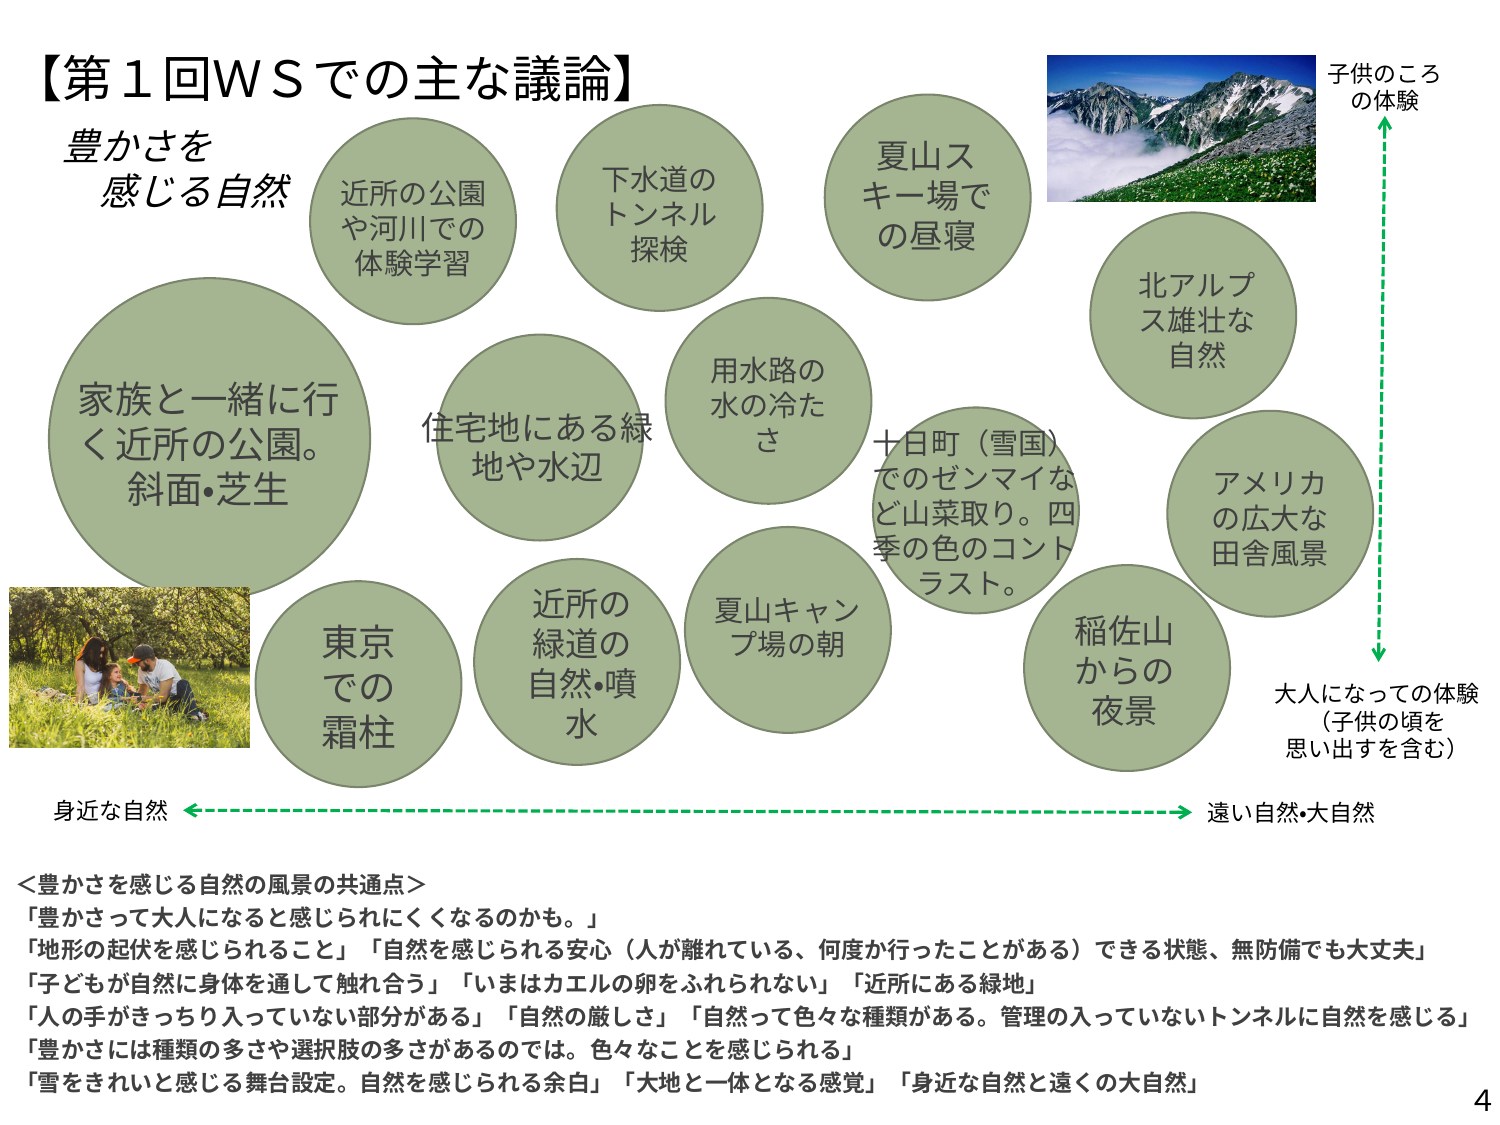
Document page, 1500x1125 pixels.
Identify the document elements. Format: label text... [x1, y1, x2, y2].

text_box [436, 333, 644, 433]
text_box [254, 580, 463, 789]
text_box 稲佐山からの夜景 [1009, 592, 1241, 749]
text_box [1378, 115, 1385, 662]
picture [9, 587, 250, 748]
text_box [56, 492, 363, 596]
text_box [1089, 211, 1294, 312]
text_box 住宅地にある緑地や水辺 [343, 430, 681, 463]
picture [1047, 55, 1316, 203]
text_box ４ [1453, 1074, 1500, 1125]
text_box 用水路の 水の冷たさ [660, 340, 877, 469]
text_box 東京での霜柱 [277, 605, 440, 769]
text_box 大人になっての体験 （子供の頃を 思い出すを含む） [1259, 672, 1495, 770]
text_box 夏山スキー場での昼寝 [801, 131, 1051, 260]
text_box [831, 236, 1025, 302]
text_box 近所の公園や河川での体験学習 [282, 163, 545, 293]
text_box [1170, 542, 1371, 618]
text_box [324, 276, 502, 326]
text_box アメリカの広大な田舎風景 [1162, 453, 1378, 582]
text_box 身近な自然 [38, 789, 184, 832]
text_box [668, 430, 869, 505]
text_box 豊かさを 感じる自然 [47, 115, 303, 221]
text_box [834, 93, 1023, 154]
text_box [1090, 332, 1289, 420]
text_box ＜豊かさを感じる自然の風景の共通点＞ 「豊かさって大人になると感じられにくくなるのかも。」 「地形の起伏を感じられること」「自然を感じられる安心（人が離れている、何度か行ったことがある）できる状態、無防備でも大丈夫」 「子どもが自然に身体を通して触れ合う」「いまはカエルの卵をふれられない」「近所にある緑地」 「人の手がきっちり入っていない部分がある」「自然の厳しさ」「自然って色々な種類がある。管理の入っていないトンネルに自然を感じる」 「豊かさには種類の多さや選択肢の多さがあるのでは。色々なことを感じられる」 「雪をきれいと感じる舞台設定。自然を感じられる余白」「大地と一体となる感覚」「身近な自然と遠くの大自然」 [0, 856, 1500, 1105]
text_box [496, 728, 634, 766]
text_box [1038, 716, 1220, 772]
text_box 夏山キャンプ場の朝 [650, 574, 924, 679]
text_box [316, 117, 511, 184]
text_box 北アルプス雄壮な自然 [1089, 250, 1305, 390]
text_box [559, 234, 761, 312]
text_box [556, 103, 763, 195]
text_box [1033, 564, 1224, 629]
text_box [905, 586, 1048, 615]
text_box [899, 406, 1054, 441]
text_box [665, 296, 872, 384]
text_box 近所の緑道の自然・噴水 [467, 568, 698, 759]
text_box [53, 277, 366, 396]
text_box [692, 525, 884, 589]
text_box 家族と一緒に行く近所の公園。斜面・芝生 [0, 375, 423, 511]
text_box [1167, 409, 1373, 497]
text_box 遠い自然・大自然 [1192, 791, 1391, 834]
text_box [696, 663, 887, 734]
text_box 子供のころ の体験 [1312, 52, 1458, 122]
text_box [488, 557, 645, 607]
text_box 【第１回ＷＳでの主な議論】 [0, 40, 678, 115]
text_box [438, 461, 642, 542]
text_box 十日町（雪国）でのゼンマイなど山菜取り。四季の色のコントラスト。 [788, 433, 1161, 592]
text_box 下水道のトンネル探検 [541, 177, 779, 251]
